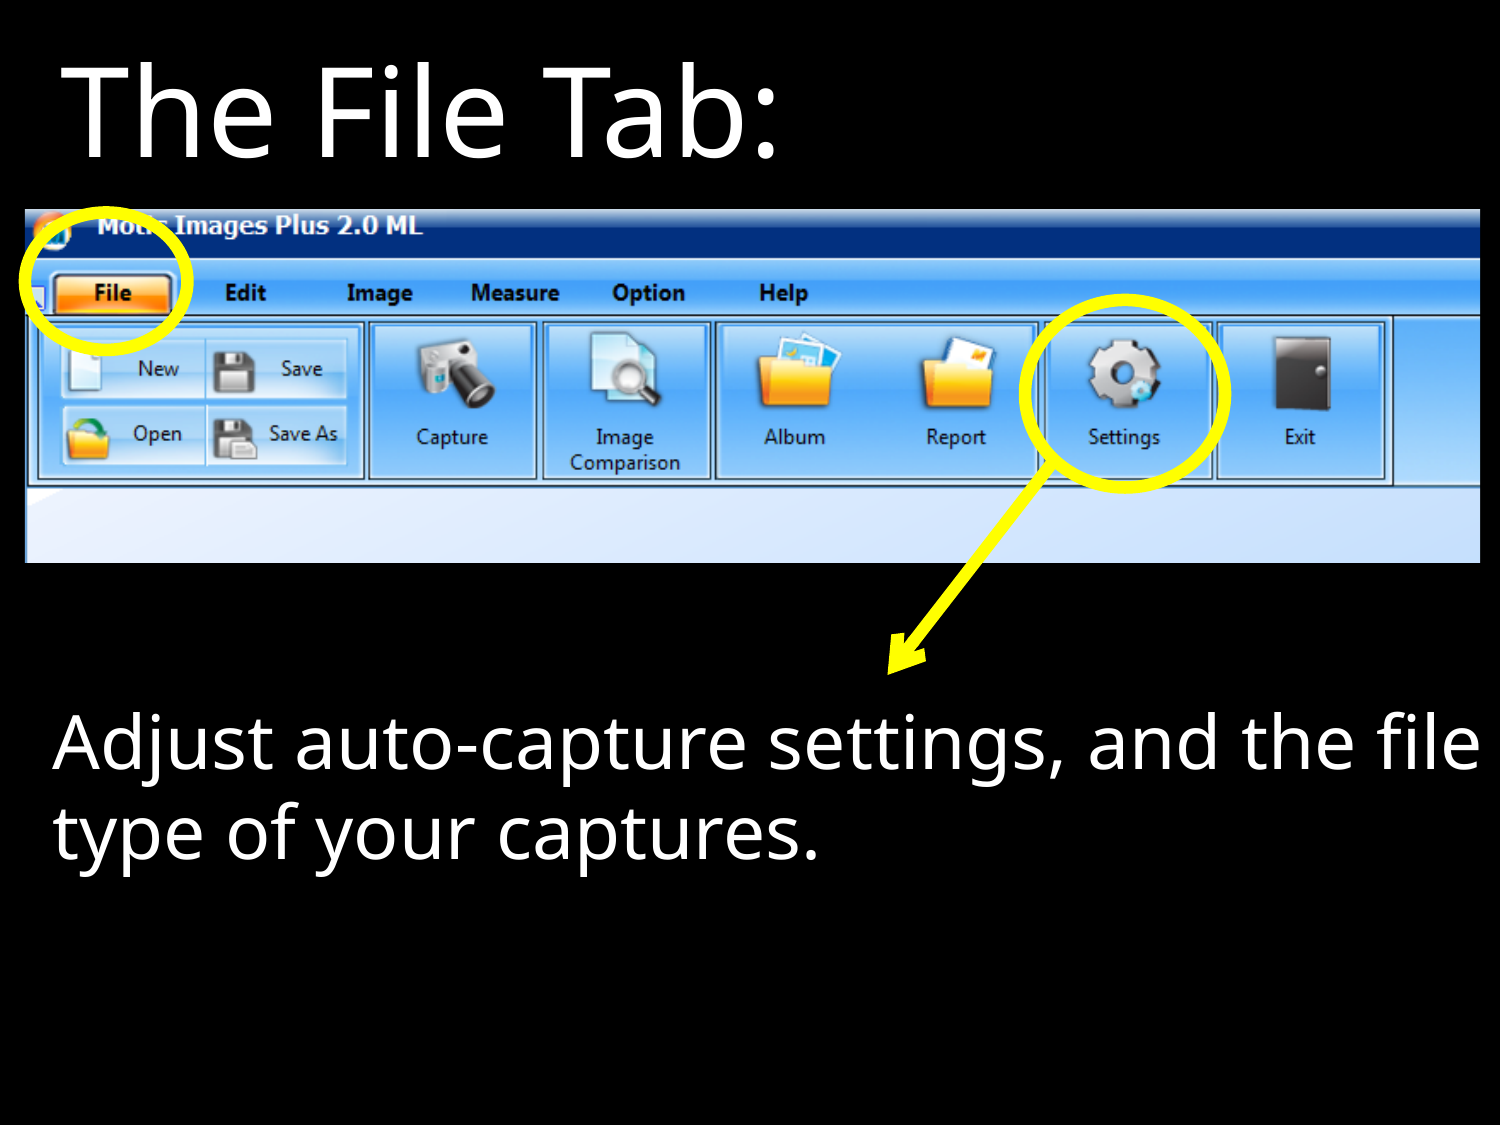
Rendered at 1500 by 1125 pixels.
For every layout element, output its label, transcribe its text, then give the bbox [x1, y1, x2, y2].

picture [24, 208, 1481, 563]
text_box The File Tab: [45, 24, 798, 190]
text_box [887, 459, 1055, 676]
text_box Adjust auto-capture settings, and the file type of your captures. [37, 687, 1500, 883]
